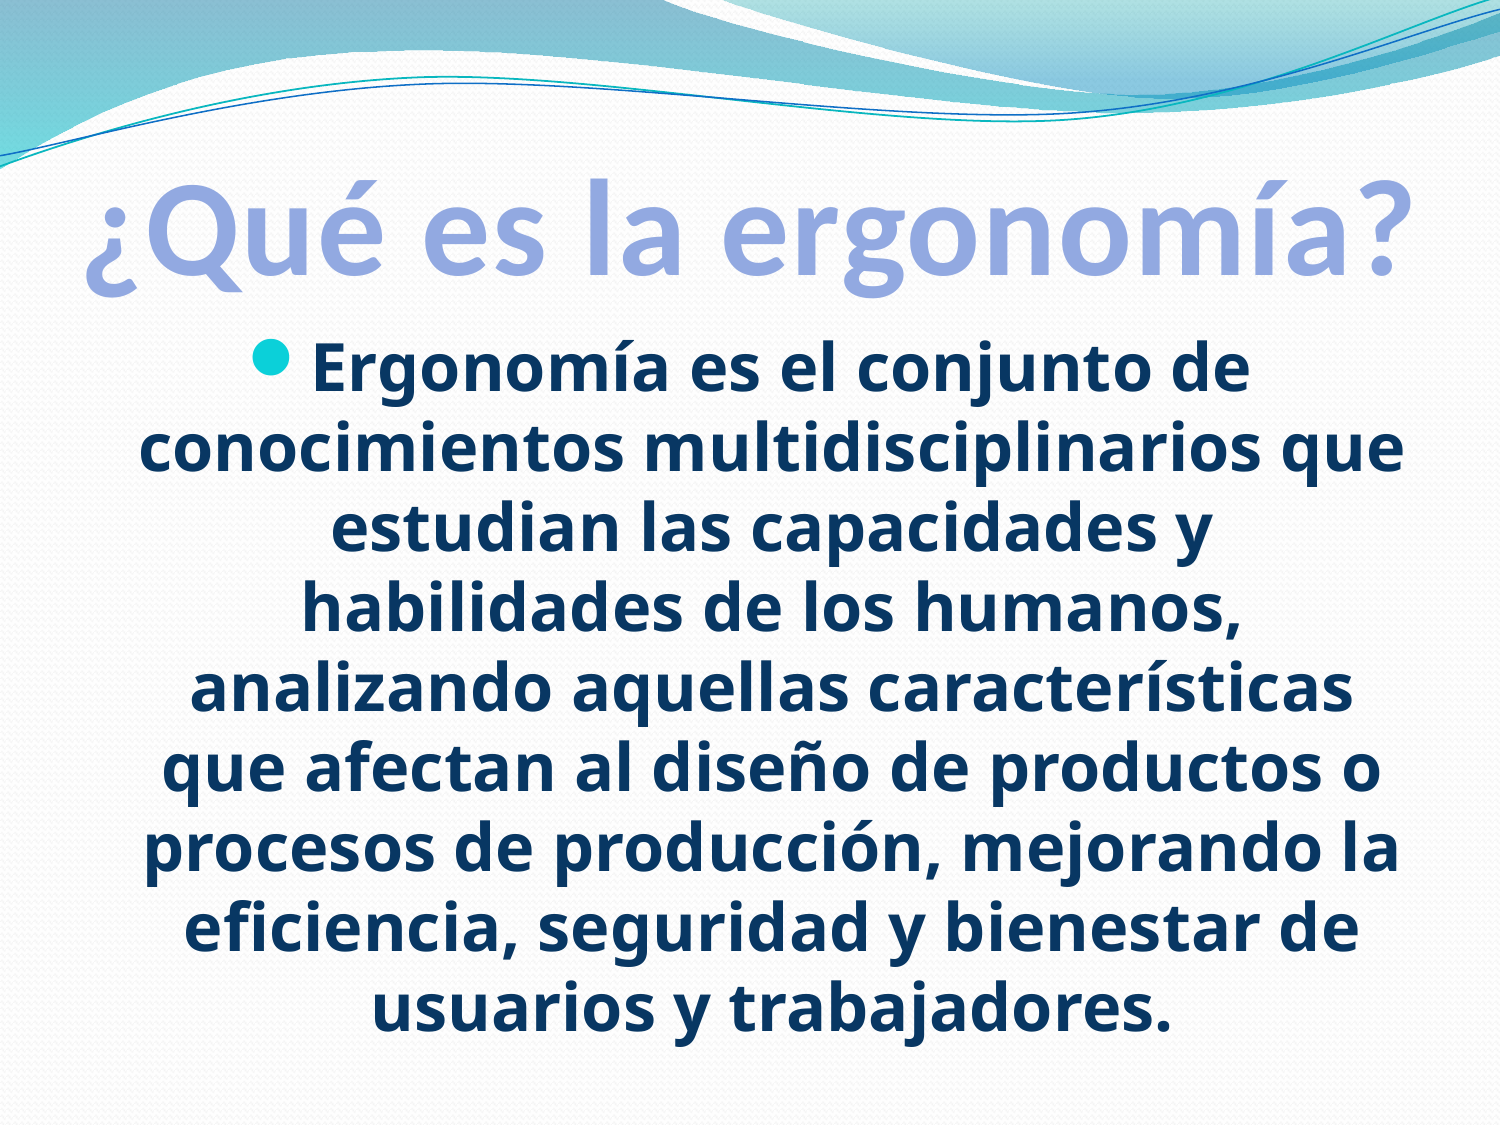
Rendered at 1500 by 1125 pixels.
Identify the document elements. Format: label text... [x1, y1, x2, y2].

title ¿Qué es la ergonomía? [75, 115, 1425, 303]
list Ergonomía es el conjunto de conocimientos multidisciplinarios que estudian las capacidades y habilidades de los humanos, analizando aquellas características que afectan al diseño de productos o procesos de producción, mejorando la eficiencia, seguridad y bienestar de usuarios y trabajadores. [75, 317, 1425, 1038]
